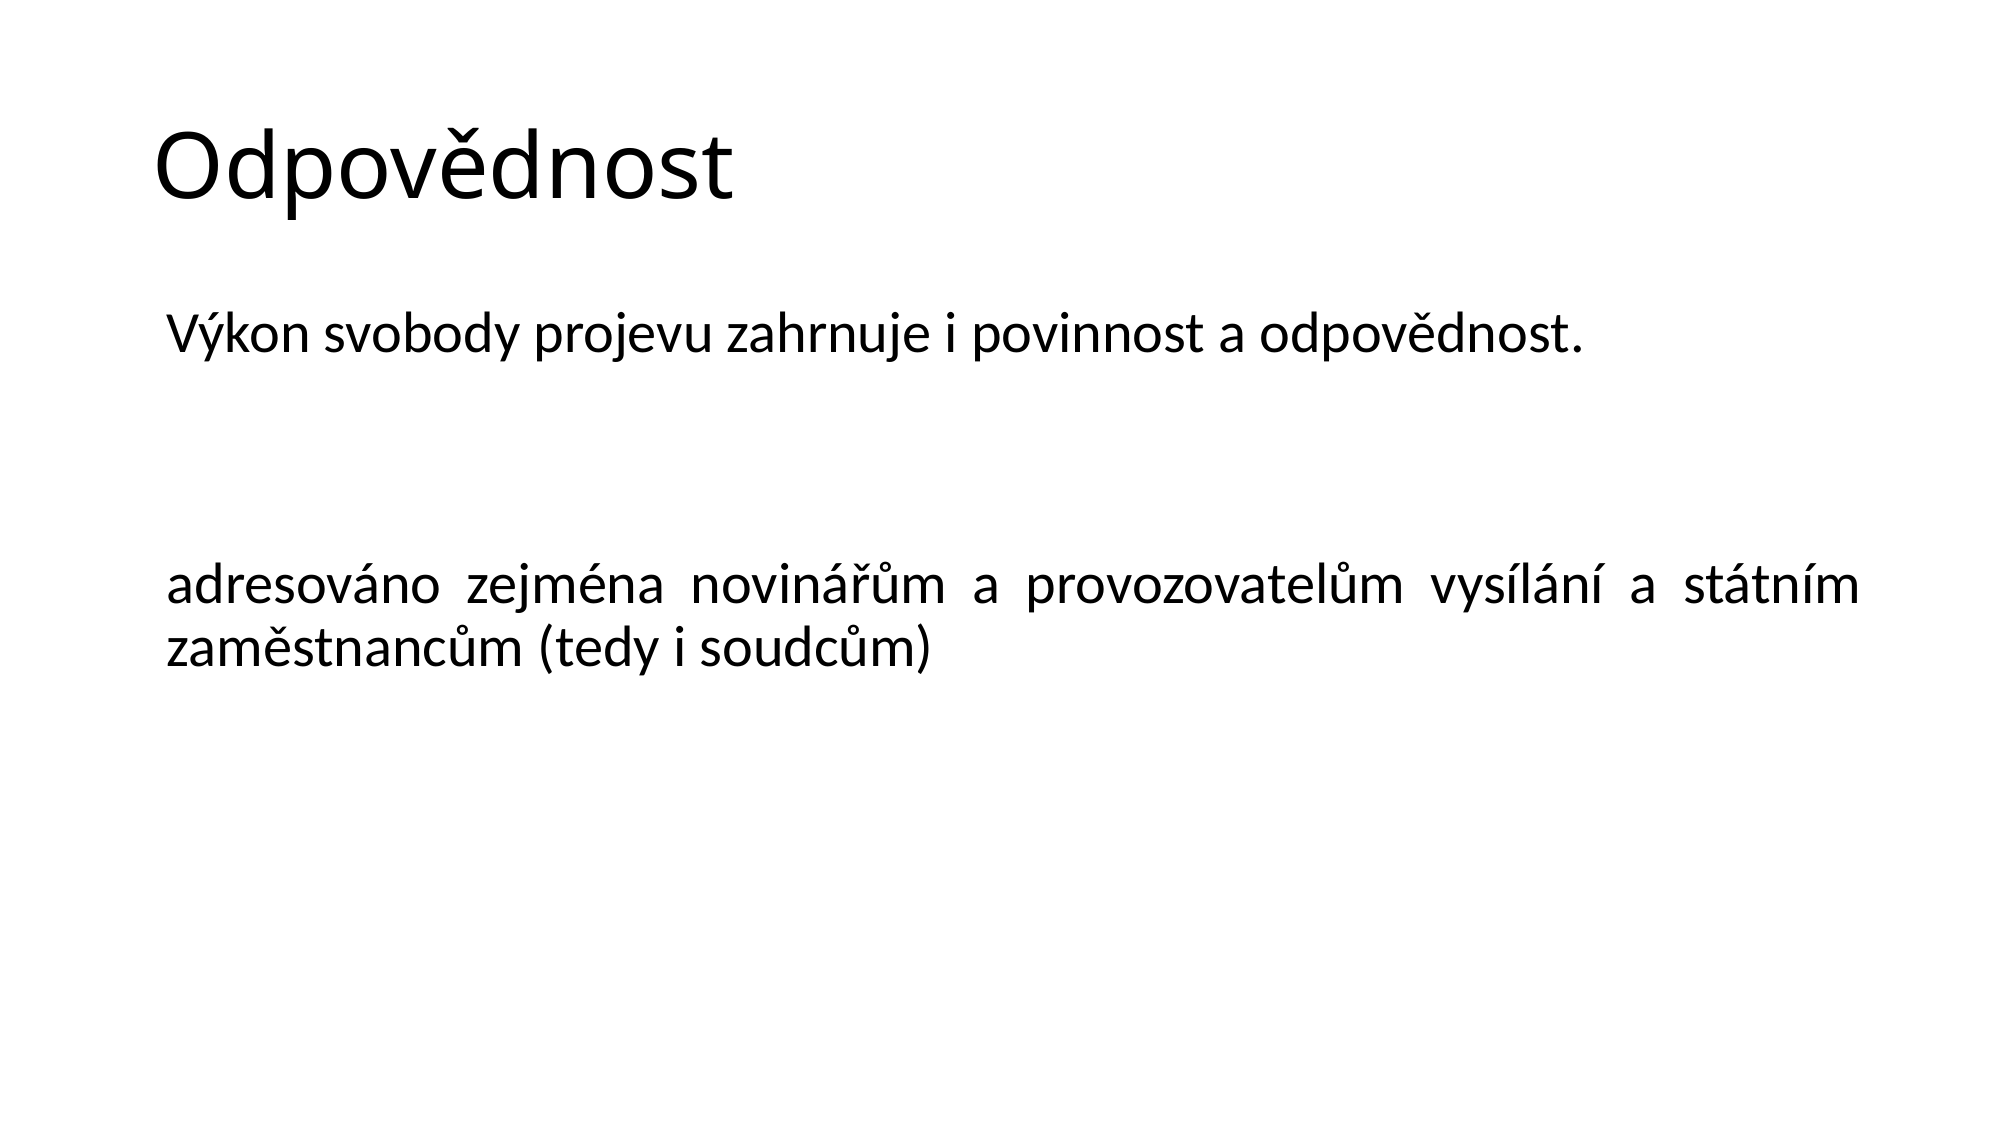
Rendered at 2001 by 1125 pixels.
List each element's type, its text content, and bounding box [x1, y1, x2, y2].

title Odpovědnost [137, 59, 1863, 278]
list Výkon svobody projevu zahrnuje i povinnost a odpovědnost. adresováno zejména novinářům a provozovatelům vysílání a státním zaměstnancům (tedy i soudcům) [151, 294, 1877, 1009]
